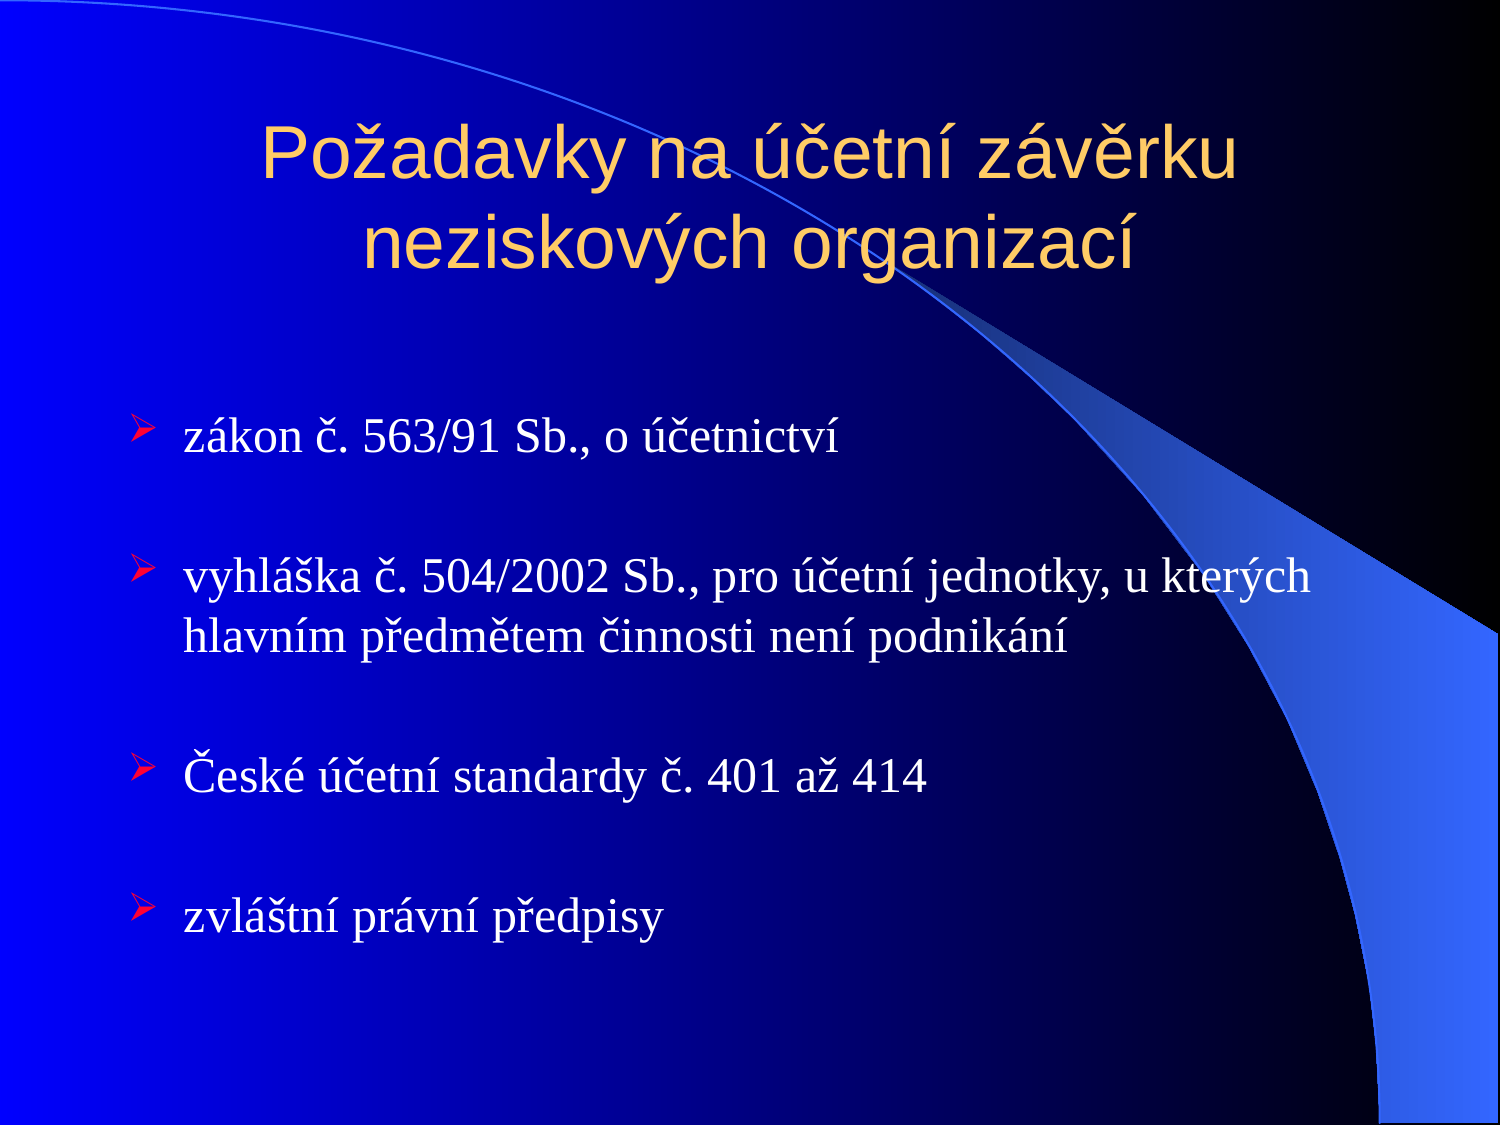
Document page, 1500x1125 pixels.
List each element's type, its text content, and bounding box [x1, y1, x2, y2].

list zákon č. 563/91 Sb., o účetnictví vyhláška č. 504/2002 Sb., pro účetní jednotky, u kterých hlavním předmětem činnosti není podnikání České účetní standardy č. 401 až 414 zvláštní právní předpisy [112, 324, 1388, 1000]
title Požadavky na účetní závěrku neziskových organizací [112, 99, 1388, 288]
